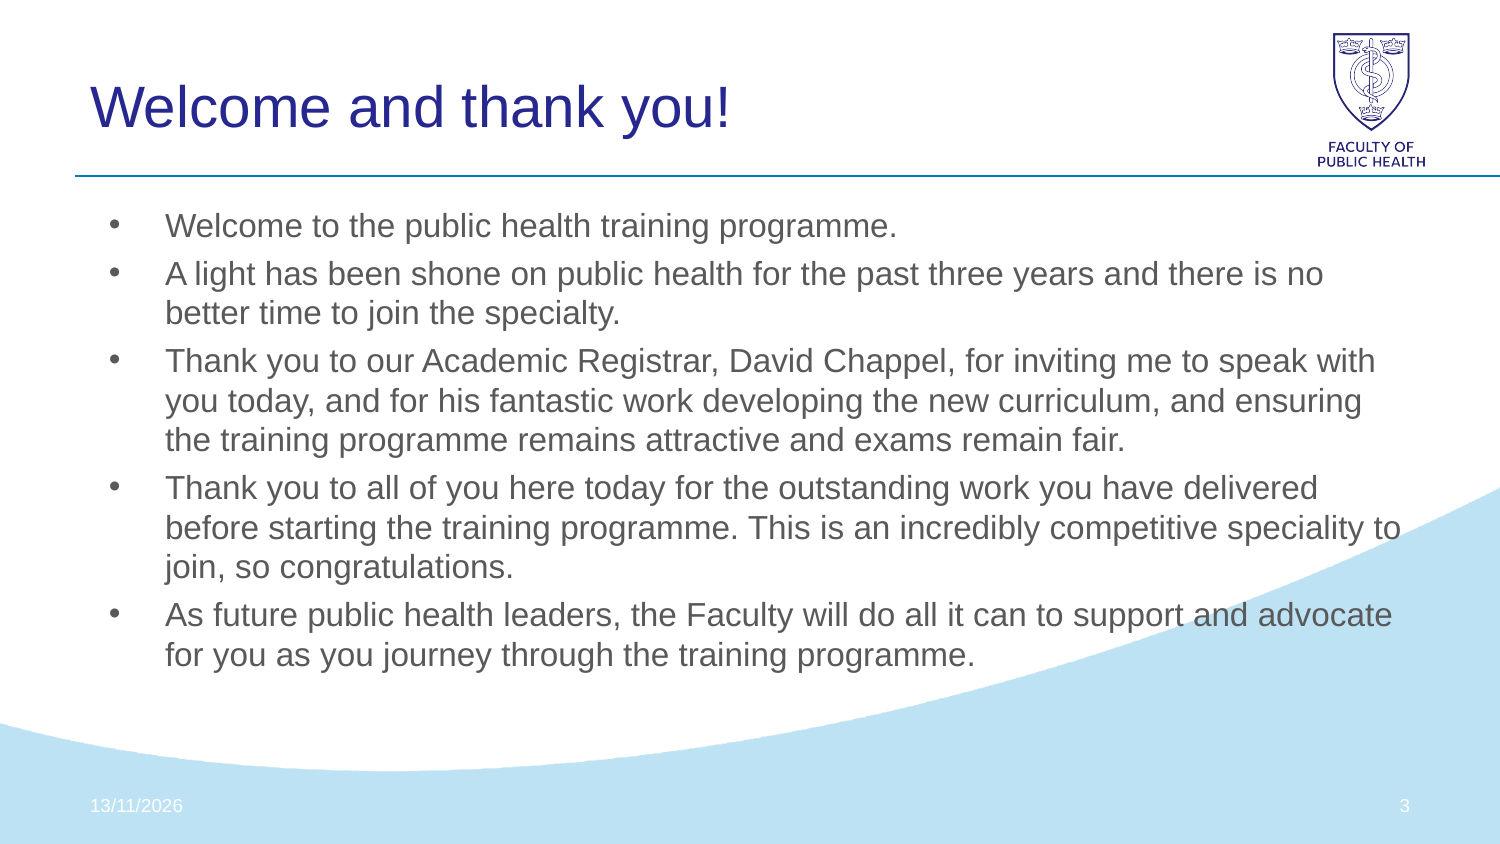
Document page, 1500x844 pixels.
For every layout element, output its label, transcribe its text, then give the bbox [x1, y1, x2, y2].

text_box [74, 231, 1320, 668]
picture [1318, 33, 1425, 167]
slide_number 2 [1074, 782, 1425, 827]
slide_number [75, 782, 425, 827]
list Welcome to the public health training programme. A light has been shone on public health for the past three years and there is no better time to join the specialty. Thank you to our Academic Registrar, David Chappel, for inviting me to speak with you today, and for his fantastic work developing the new curriculum, and ensuring the training programme remains attractive and exams remain fair. Thank you to all of you here today for the outstanding work you have delivered before starting the training programme. This is an incredibly competitive speciality to join, so congratulations. As future public health leaders, the Faculty will do all it can to support and advocate for you as you journey through the training programme. [75, 196, 1425, 754]
title Welcome and thank you! [75, 33, 1288, 175]
